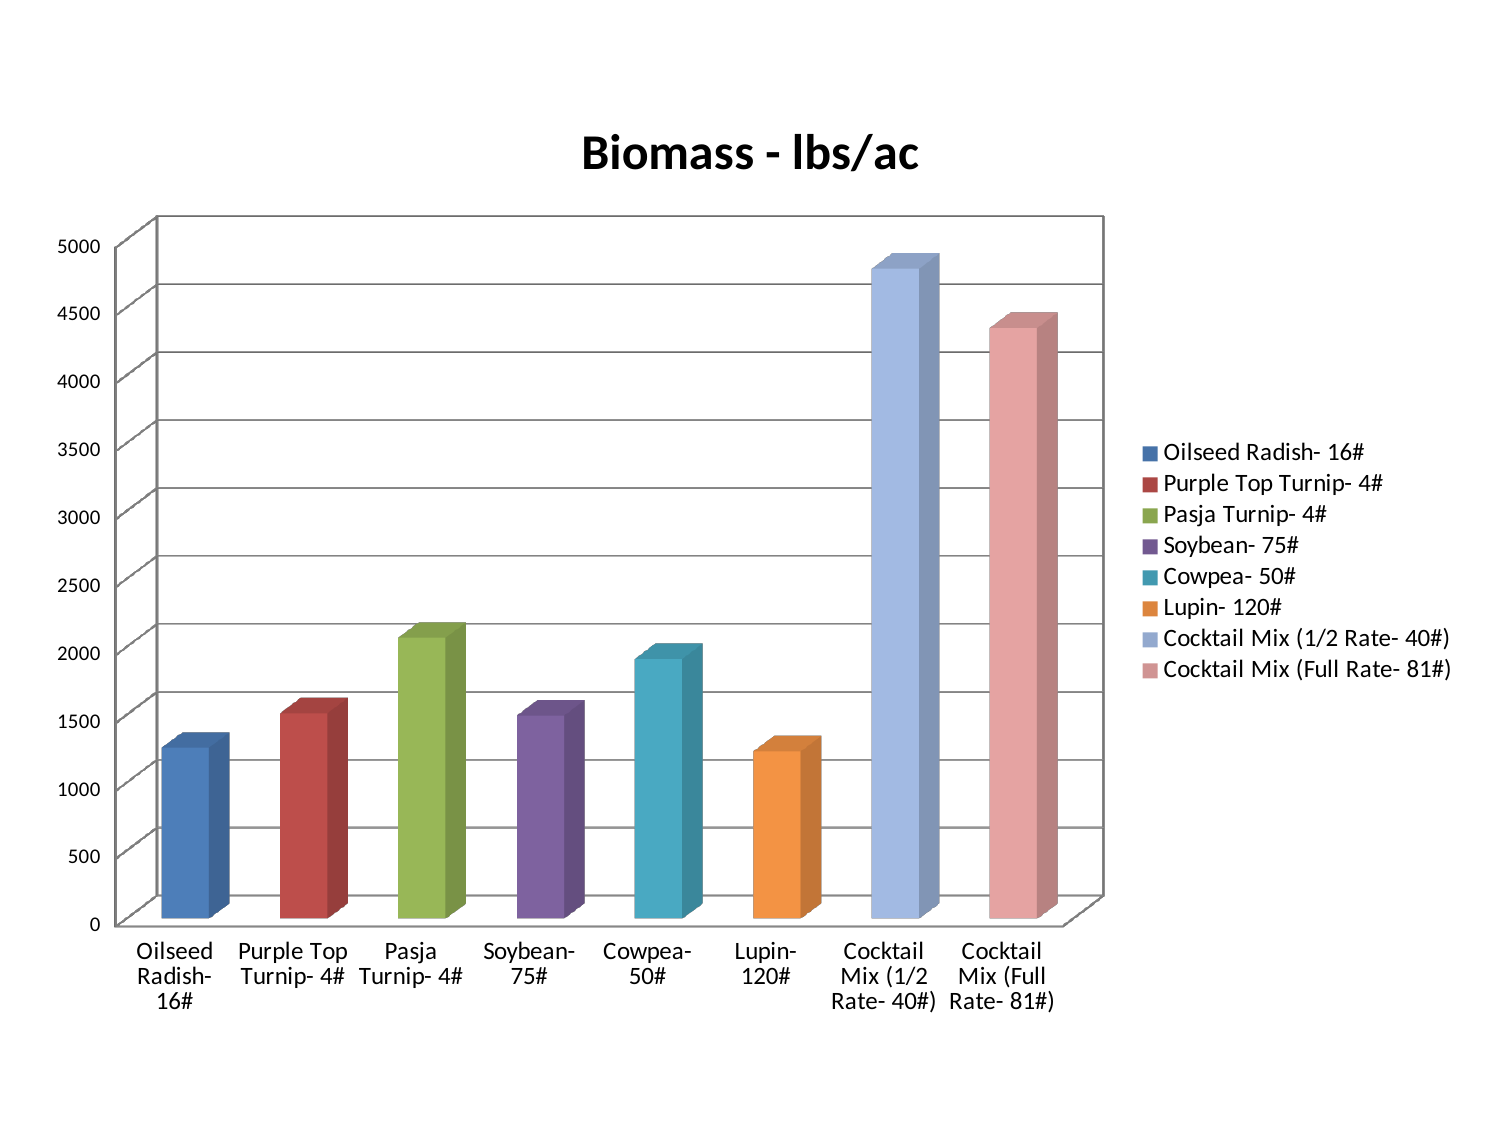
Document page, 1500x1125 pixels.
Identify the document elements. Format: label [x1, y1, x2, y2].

chart [26, 89, 1474, 1036]
